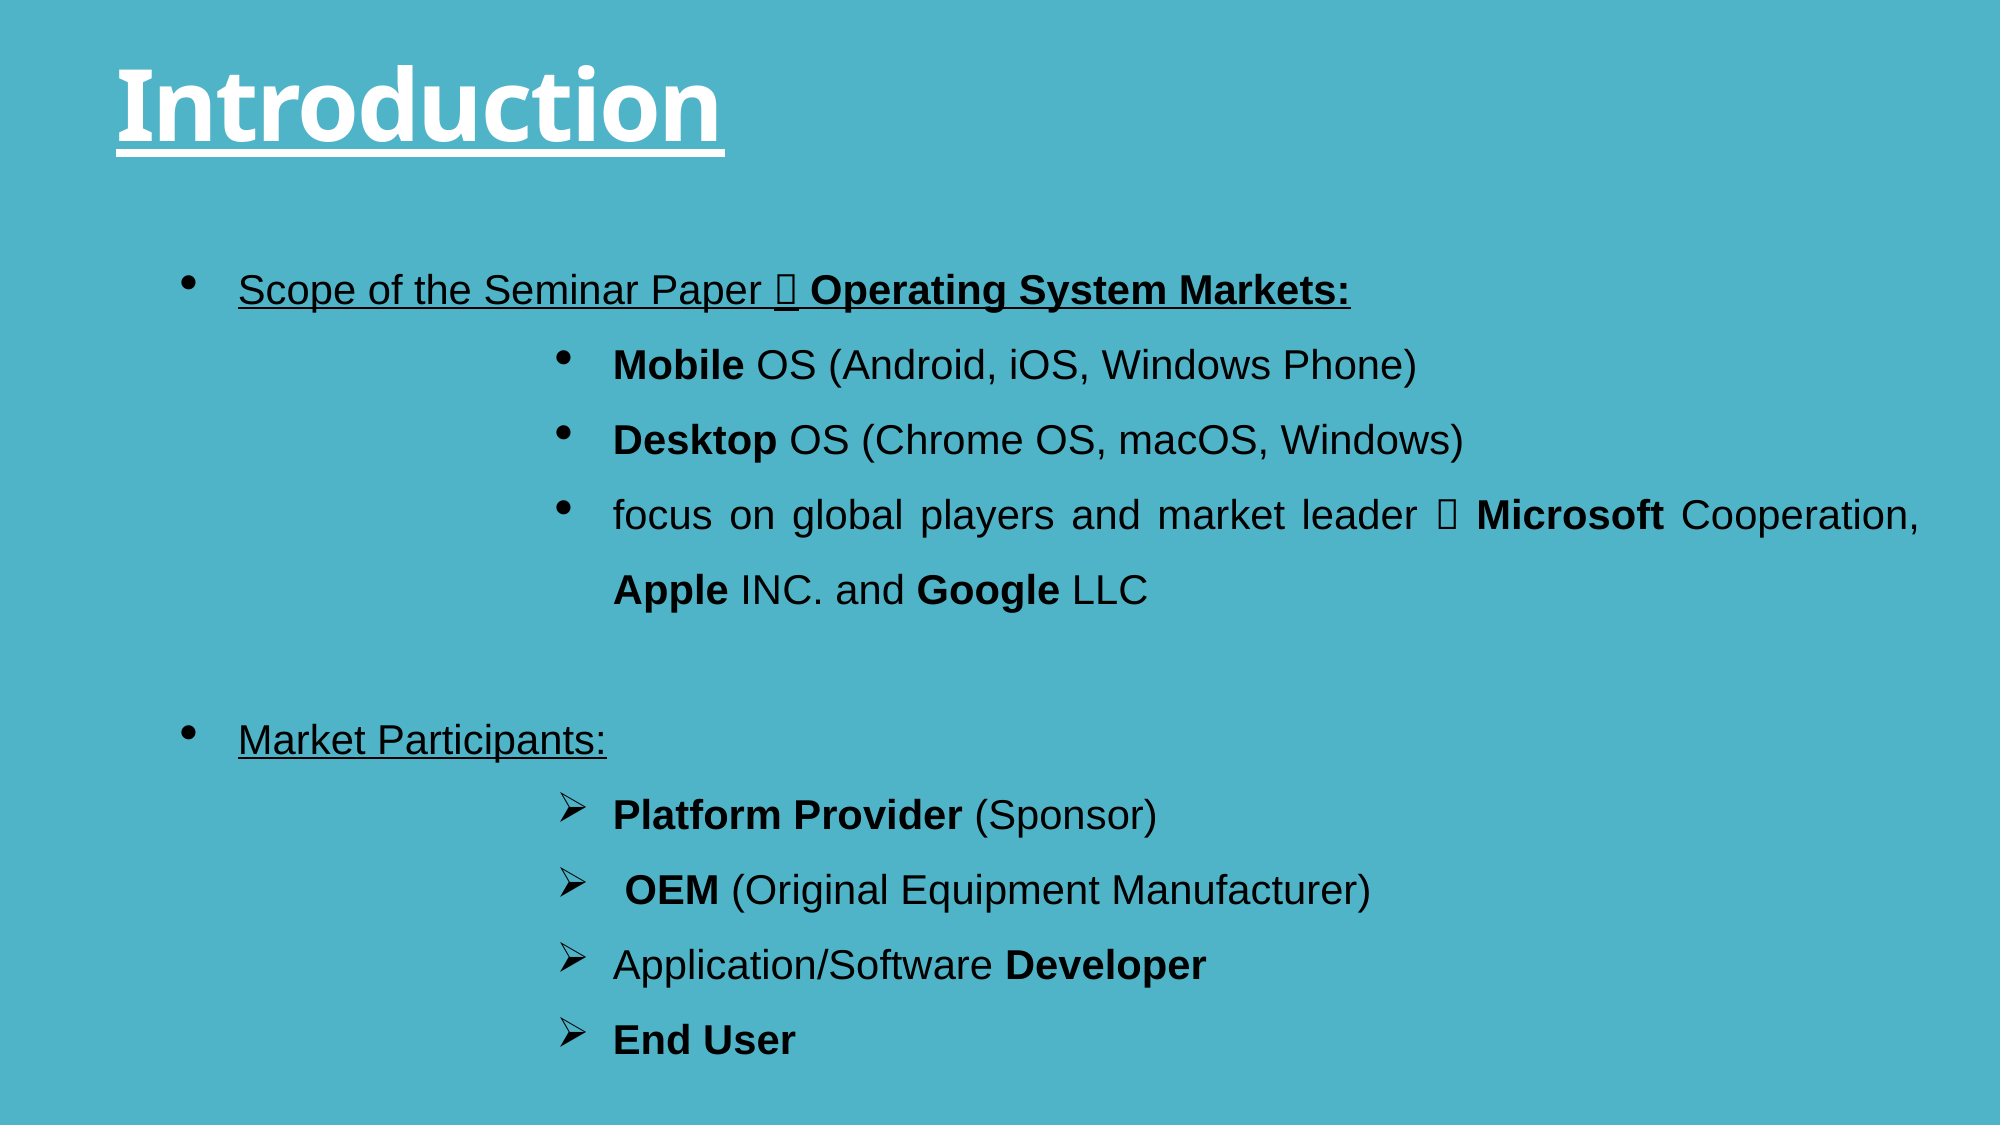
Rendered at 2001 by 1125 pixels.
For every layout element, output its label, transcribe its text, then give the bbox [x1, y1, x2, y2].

text_box Scope of the Seminar Paper  Operating System Markets: Mobile OS (Android, iOS, Windows Phone) Desktop OS (Chrome OS, macOS, Windows) focus on global players and market leader  Microsoft Cooperation, Apple INC. and Google LLC Market Participants: Platform Provider (Sponsor) OEM (Original Equipment Manufacturer) Application/Software Developer End User [166, 230, 1935, 1125]
title Introduction [116, 64, 1884, 281]
